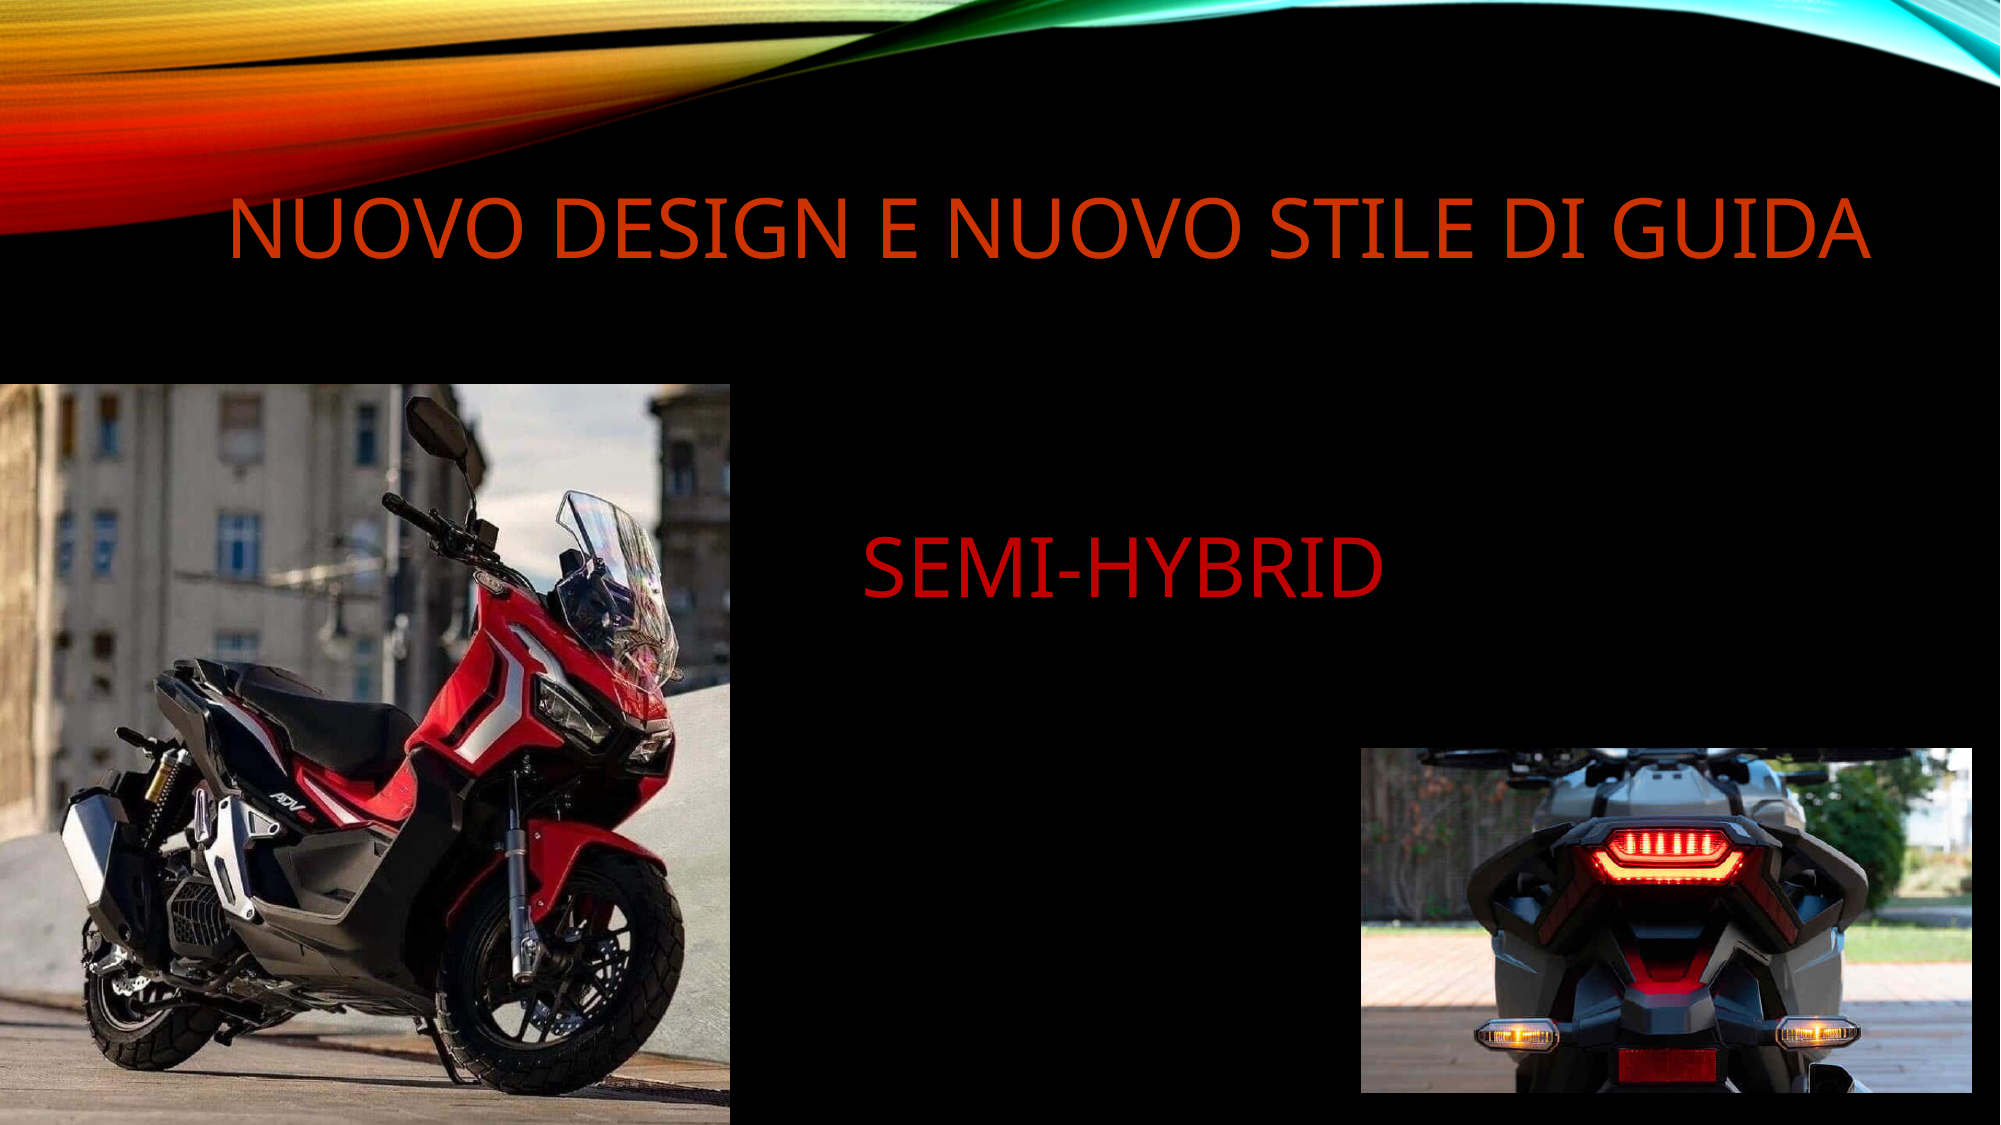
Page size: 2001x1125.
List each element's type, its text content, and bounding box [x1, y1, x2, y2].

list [1360, 748, 1973, 1093]
picture [0, 0, 2000, 237]
text_box SEMI-HYBRID [846, 506, 1686, 622]
title Nuovo design e nuovo stile di guida [51, 125, 1888, 338]
picture [0, 383, 731, 1125]
